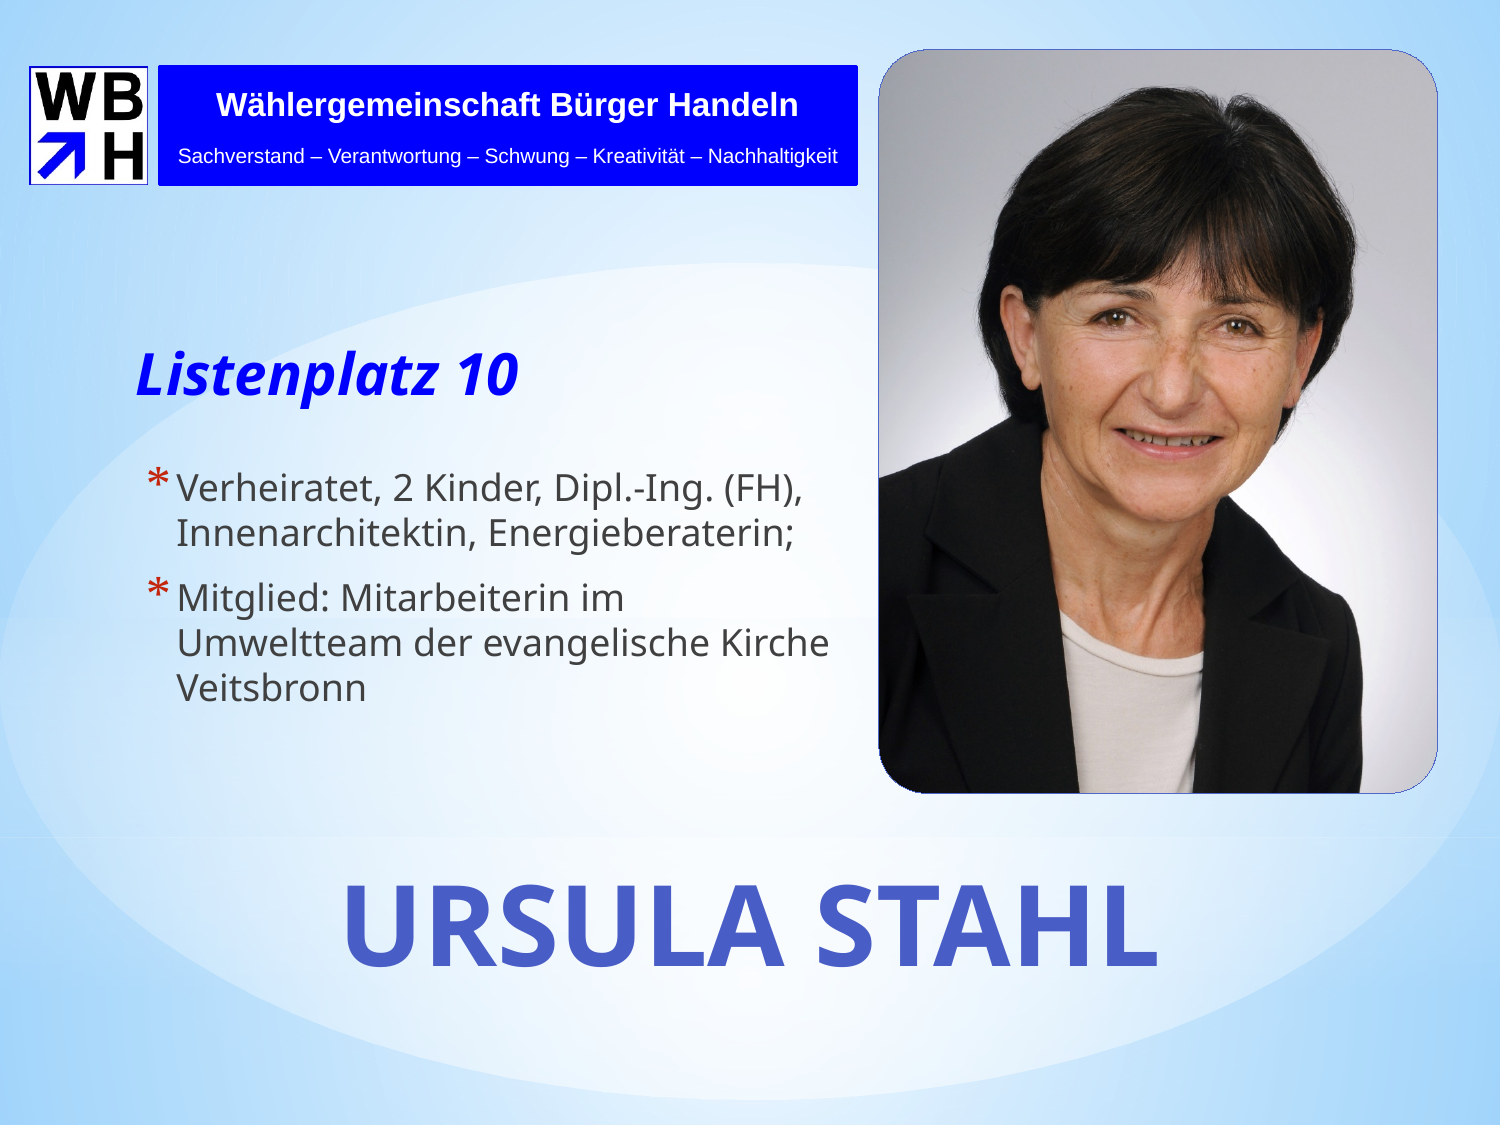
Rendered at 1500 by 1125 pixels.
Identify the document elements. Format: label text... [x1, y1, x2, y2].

picture [29, 66, 148, 185]
picture [878, 49, 1438, 794]
text_box Listenplatz 10 [113, 329, 848, 420]
title Ursula Stahl [0, 846, 1500, 1034]
text_box Verheiratet, 2 Kinder, Dipl.-Ing. (FH), Innenarchitektin, Energieberaterin; Mitglied: Mitarbeiterin im Umweltteam der evangelische Kirche Veitsbronn [123, 456, 858, 728]
